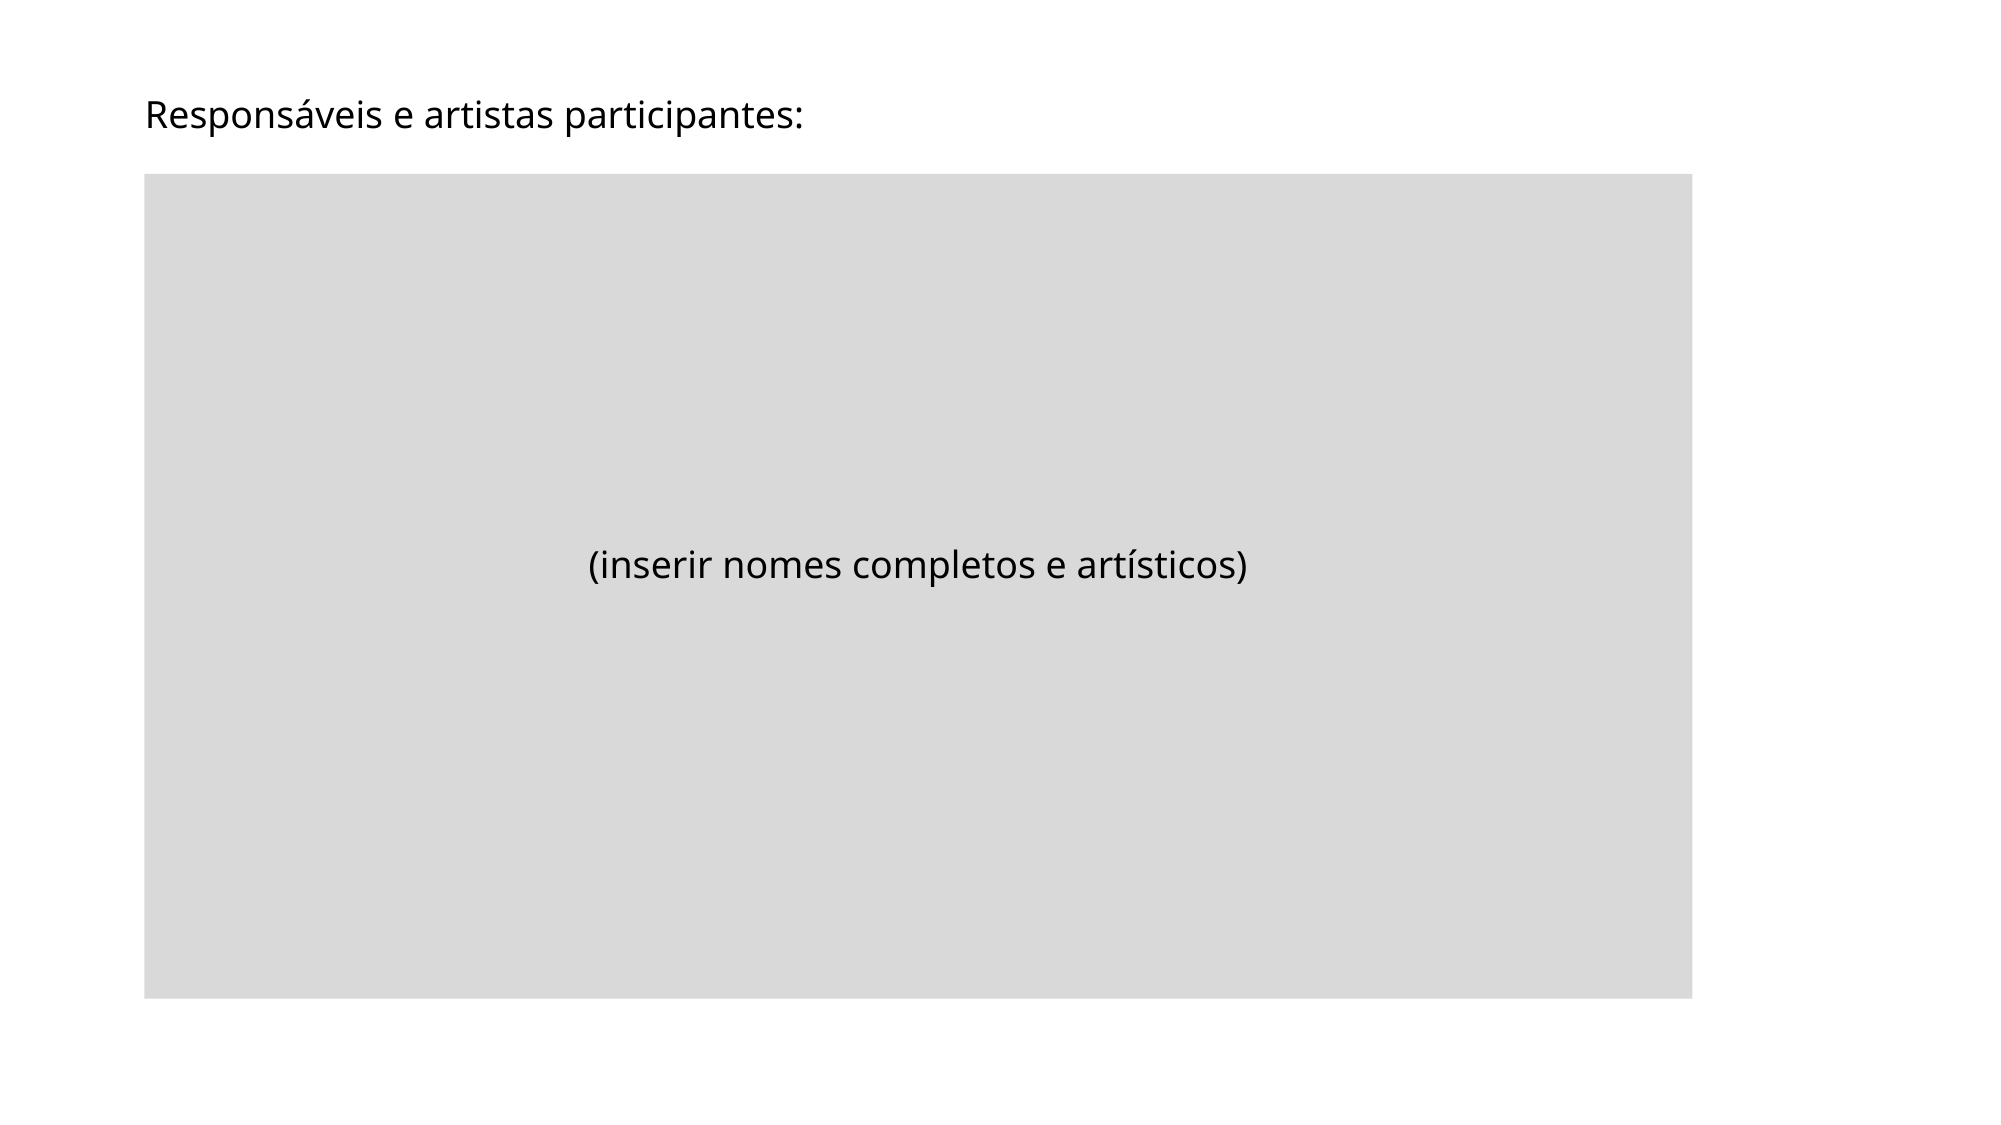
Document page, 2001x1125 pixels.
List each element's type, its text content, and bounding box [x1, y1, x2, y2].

text_box Responsáveis e artistas participantes: [130, 83, 968, 144]
text_box (inserir nomes completos e artísticos) [144, 173, 1693, 999]
